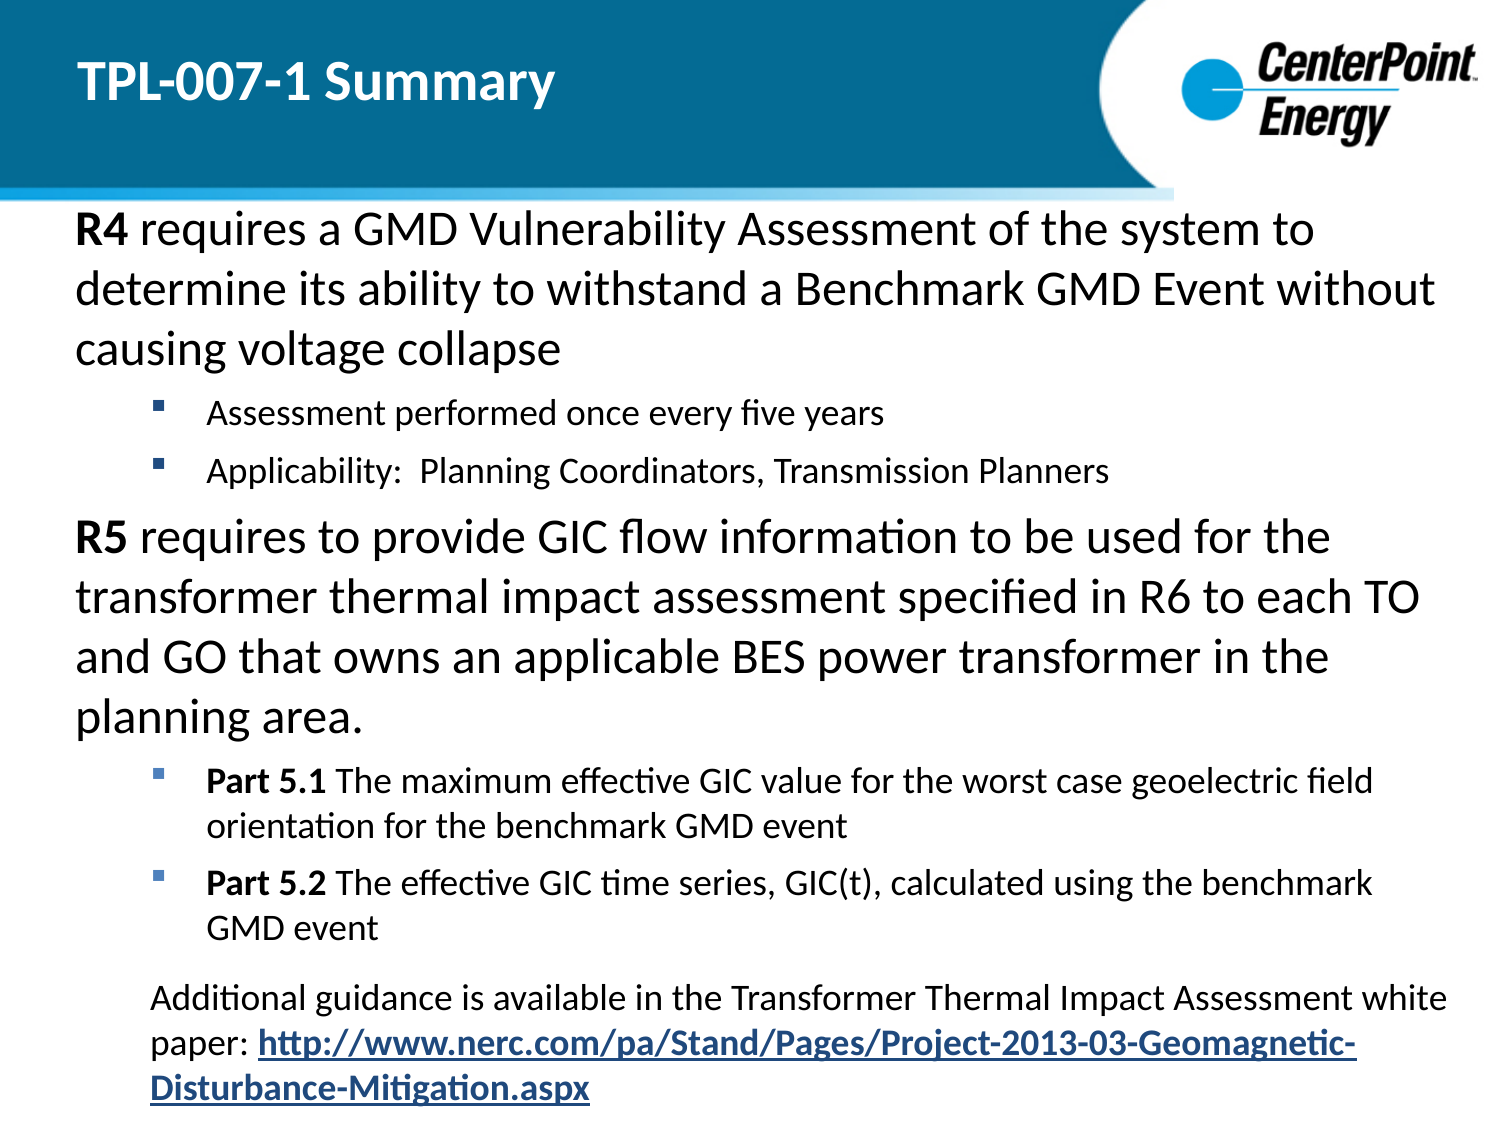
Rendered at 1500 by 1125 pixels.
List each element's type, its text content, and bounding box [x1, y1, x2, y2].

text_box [0, 0, 1500, 206]
text_box R4 requires a GMD Vulnerability Assessment of the system to determine its ability to withstand a Benchmark GMD Event without causing voltage collapse Assessment performed once every five years Applicability: Planning Coordinators, Transmission Planners R5 requires to provide GIC flow information to be used for the transformer thermal impact assessment specified in R6 to each TO and GO that owns an applicable BES power transformer in the planning area. Part 5.1 The maximum effective GIC value for the worst case geoelectric field orientation for the benchmark GMD event Part 5.2 The effective GIC time series, GIC(t), calculated using the benchmark GMD event Additional guidance is available in the Transformer Thermal Impact Assessment white paper: http://www.nerc.com/pa/Stand/Pages/Project-2013-03-Geomagnetic-Disturbance-Mitigation.aspx [60, 215, 1473, 1116]
